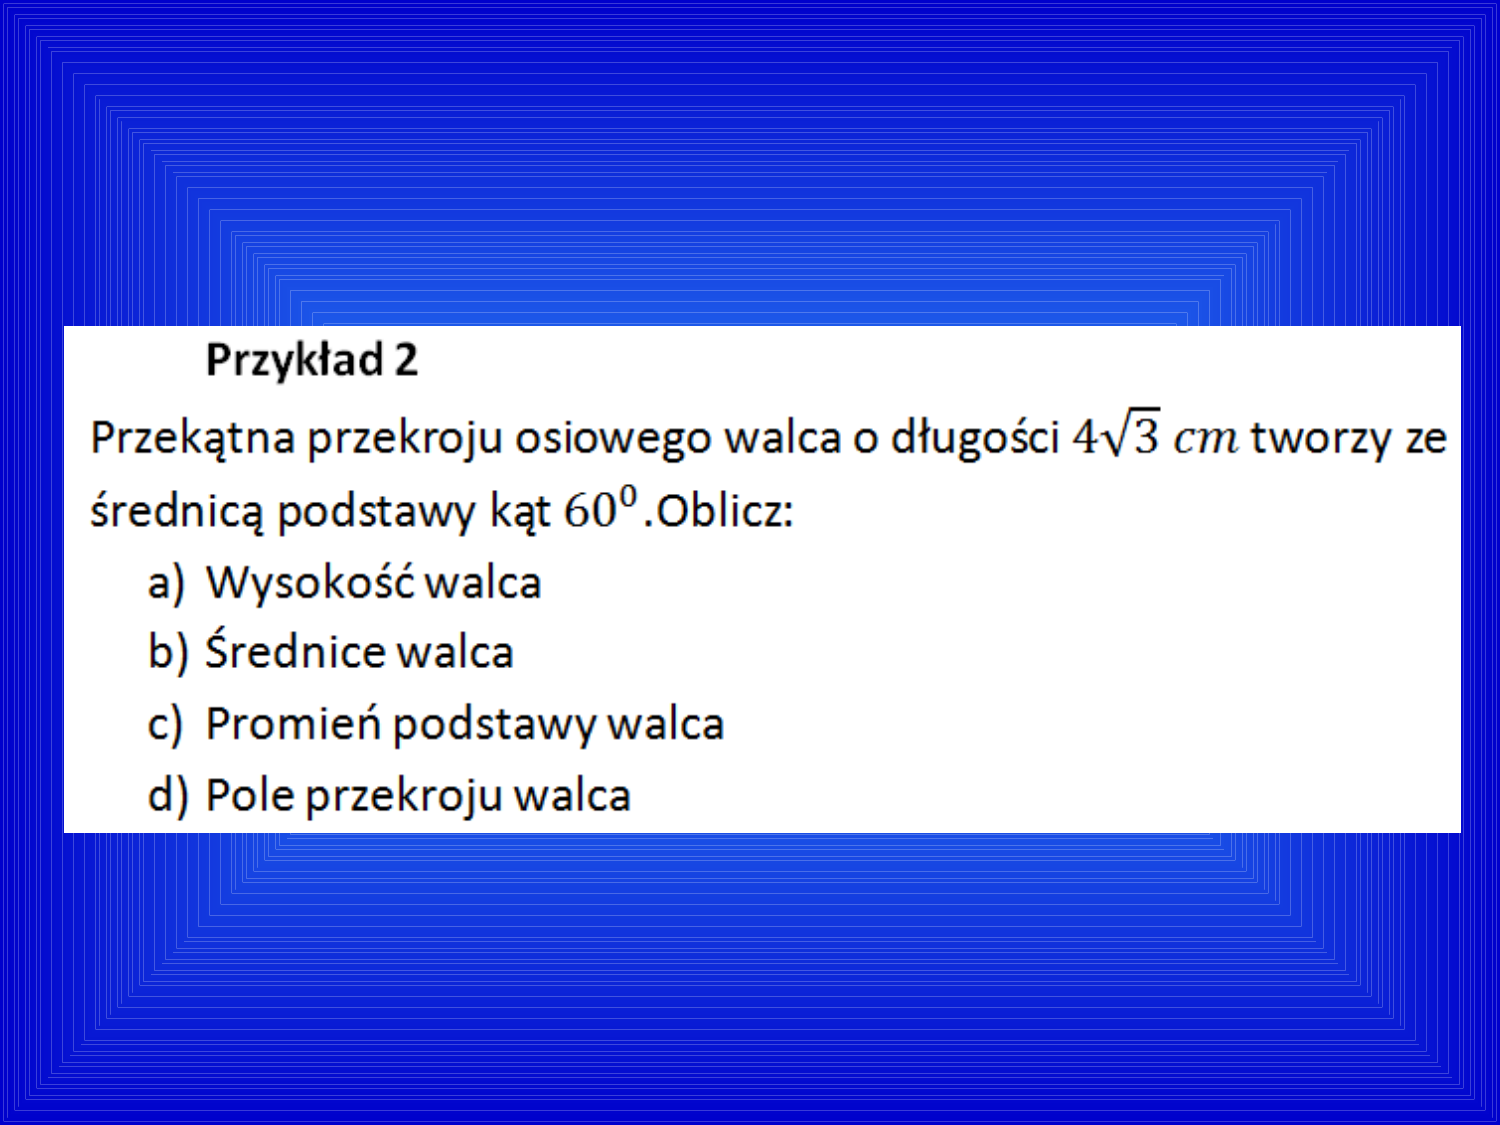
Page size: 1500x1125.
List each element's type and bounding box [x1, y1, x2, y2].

picture [64, 325, 1461, 833]
